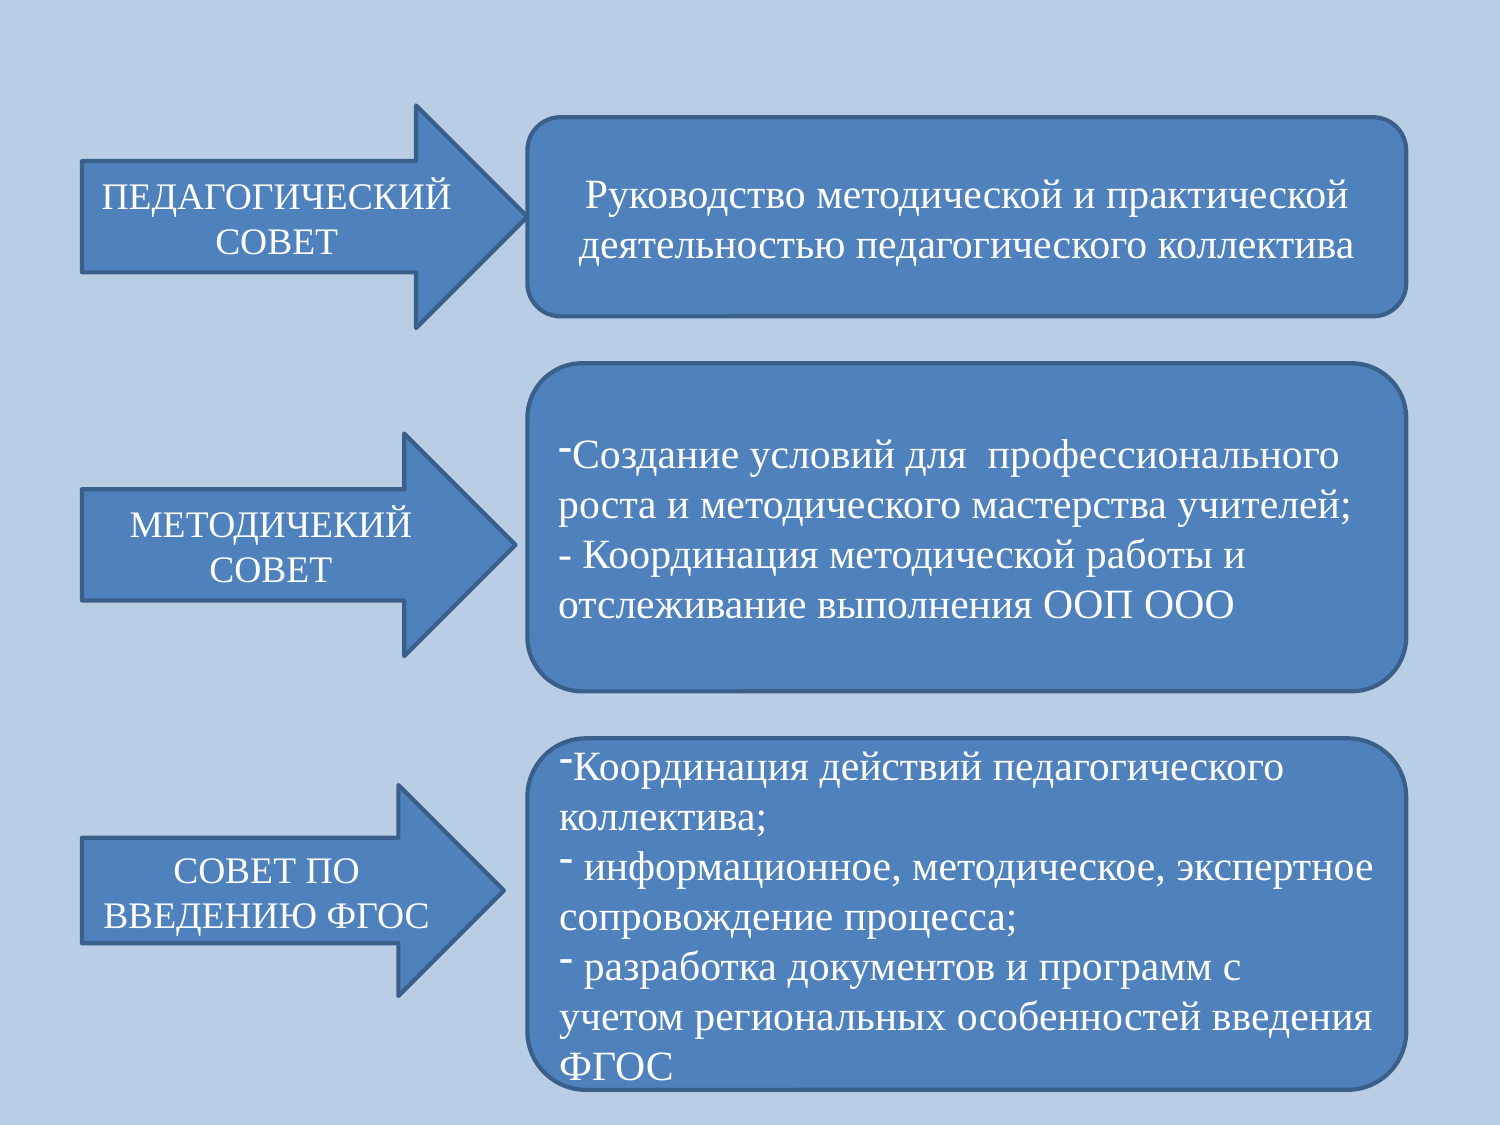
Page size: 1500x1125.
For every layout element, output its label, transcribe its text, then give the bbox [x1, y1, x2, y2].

text_box МЕТОДИЧЕКИЙ СОВЕТ [79, 431, 518, 659]
text_box Координация действий педагогического коллектива; информационное, методическое, экспертное сопровождение процесса; разработка документов и программ с учетом региональных особенностей введения ФГОС [525, 736, 1409, 1092]
text_box Создание условий для профессионального роста и методического мастерства учителей; - Координация методической работы и отслеживание выполнения ООП ООО [525, 361, 1409, 694]
text_box Руководство методической и практической деятельностью педагогического коллектива [525, 115, 1409, 319]
text_box ПЕДАГОГИЧЕСКИЙ СОВЕТ [79, 103, 525, 330]
text_box СОВЕТ ПО ВВЕДЕНИЮ ФГОС [79, 783, 506, 998]
